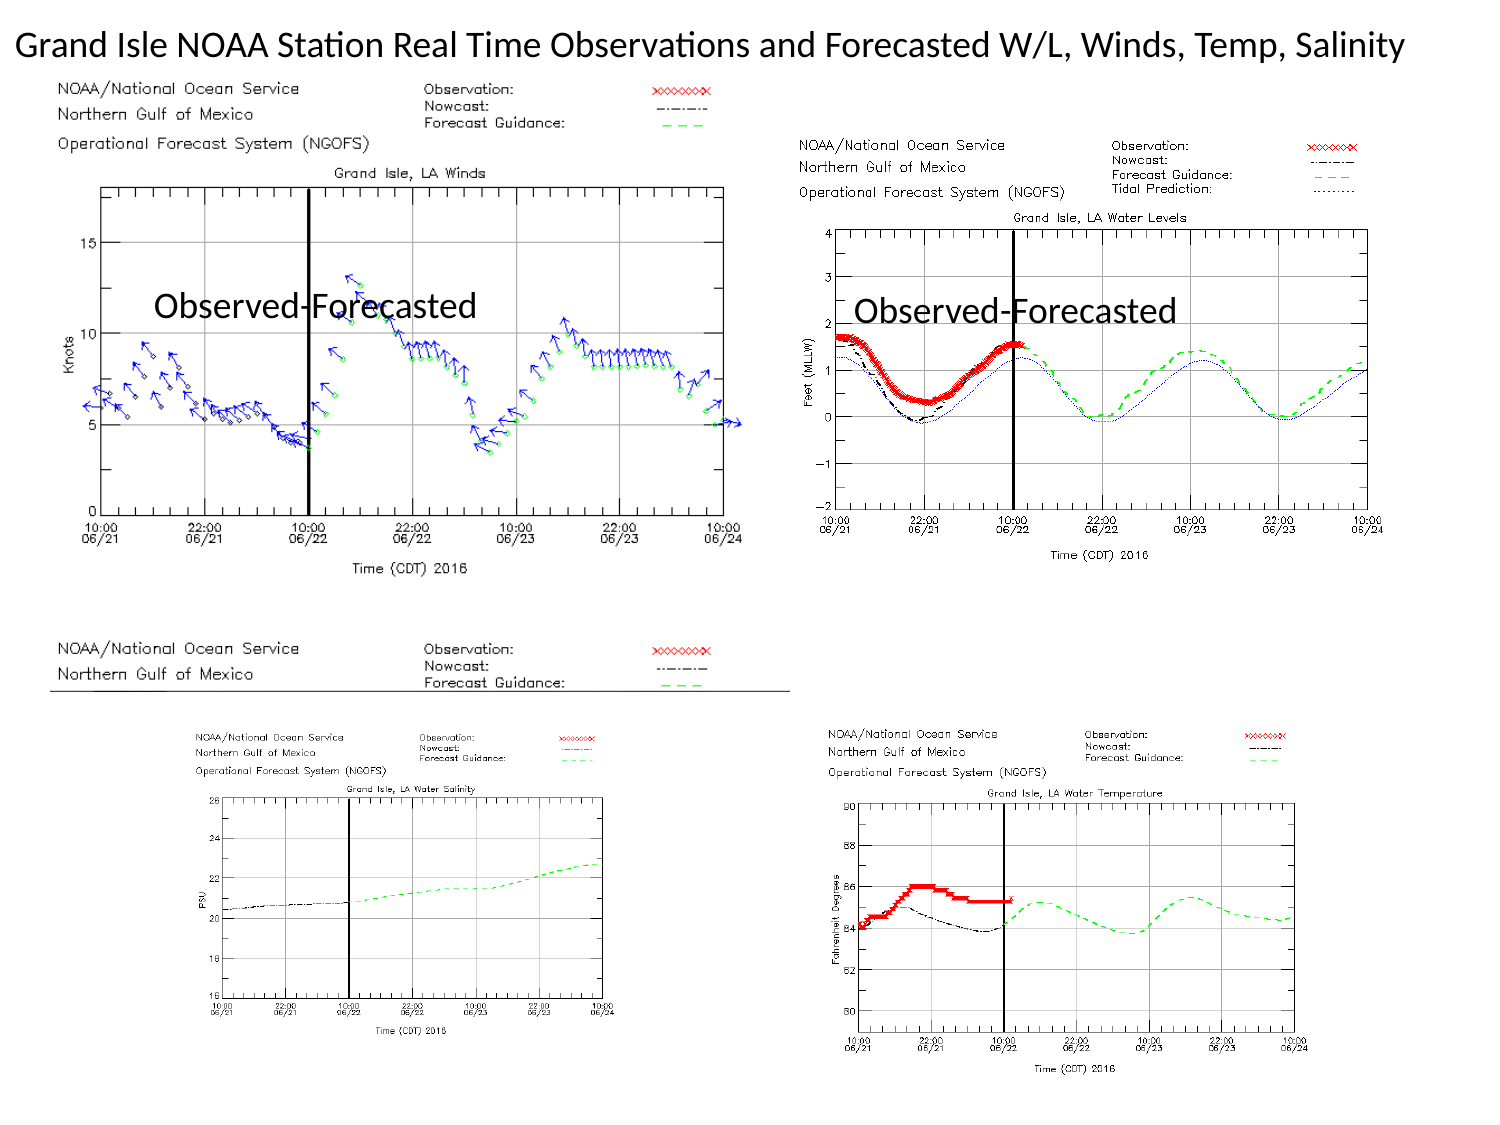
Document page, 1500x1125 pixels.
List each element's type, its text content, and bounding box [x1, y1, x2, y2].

picture [49, 66, 1445, 692]
text_box Grand Isle NOAA Station Real Time Observations and Forecasted W/L, Winds, Temp, Salinity [0, 12, 1488, 73]
picture [816, 688, 1412, 1087]
picture [188, 706, 652, 1069]
